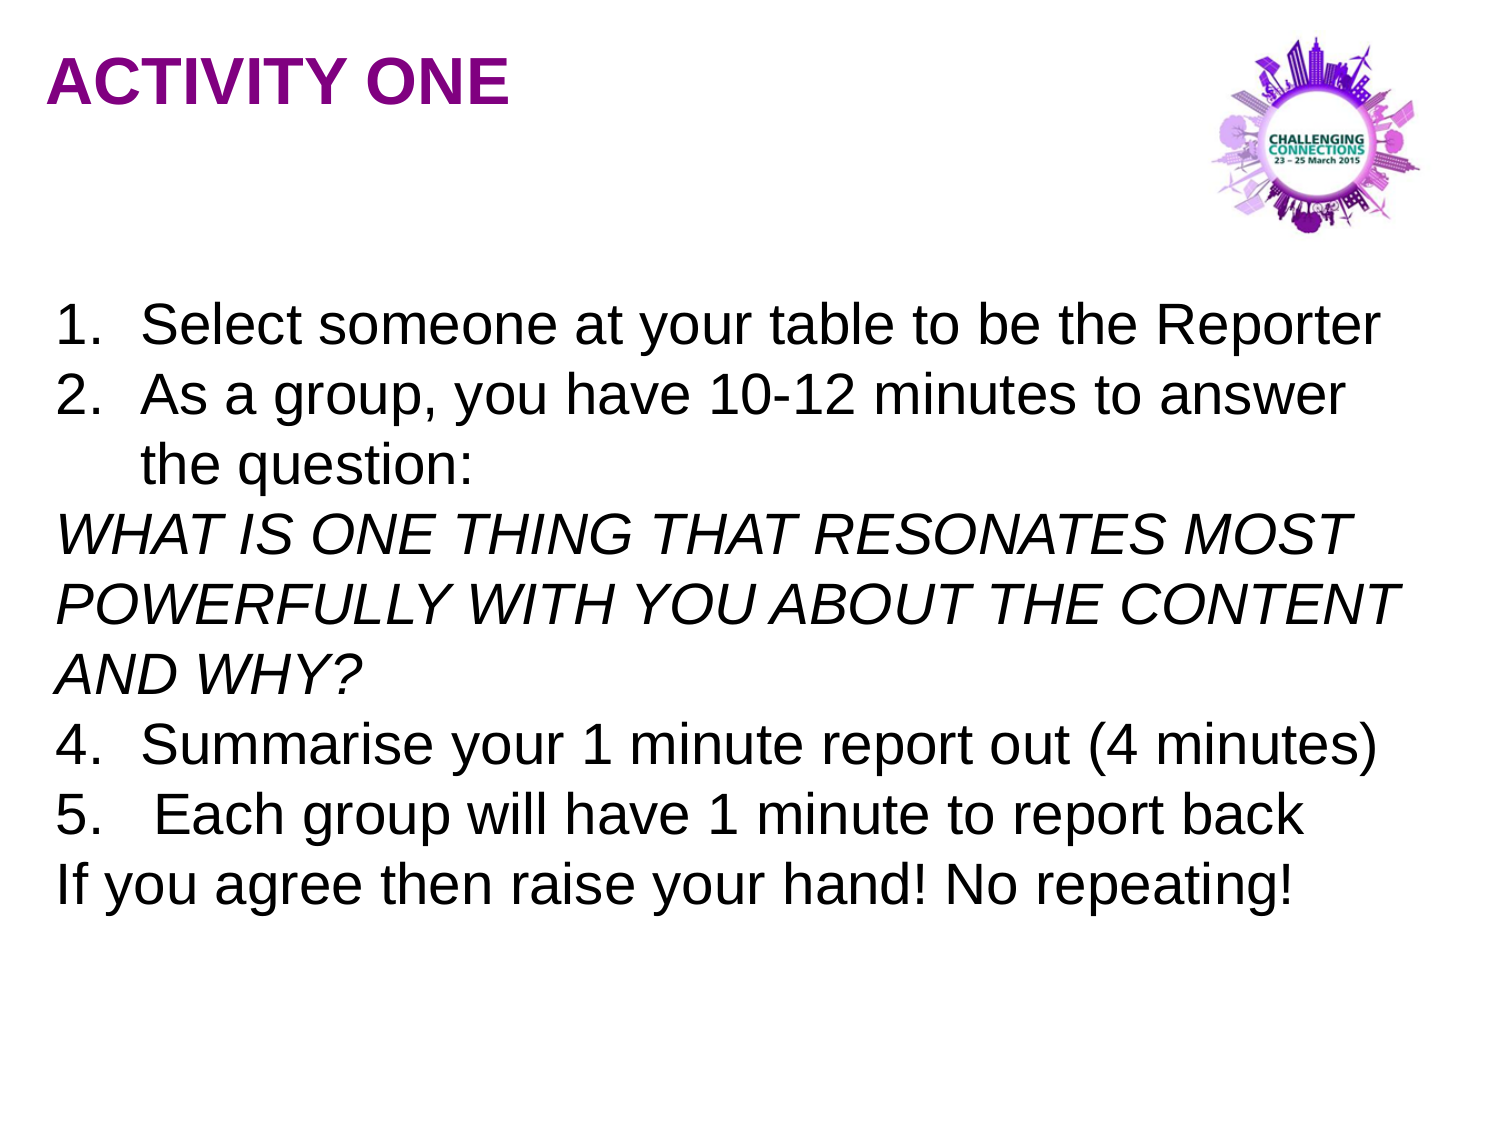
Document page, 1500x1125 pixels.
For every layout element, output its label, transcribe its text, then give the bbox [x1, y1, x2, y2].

text_box Select someone at your table to be the Reporter As a group, you have 10-12 minutes to answer the question: WHAT IS ONE THING THAT RESONATES MOST POWERFULLY WITH YOU ABOUT THE CONTENT AND WHY? Summarise your 1 minute report out (4 minutes) 5. Each group will have 1 minute to report back If you agree then raise your hand! No repeating! [41, 278, 1459, 1064]
text_box ACTIVITY ONE [30, 30, 1139, 126]
picture [1198, 30, 1438, 251]
